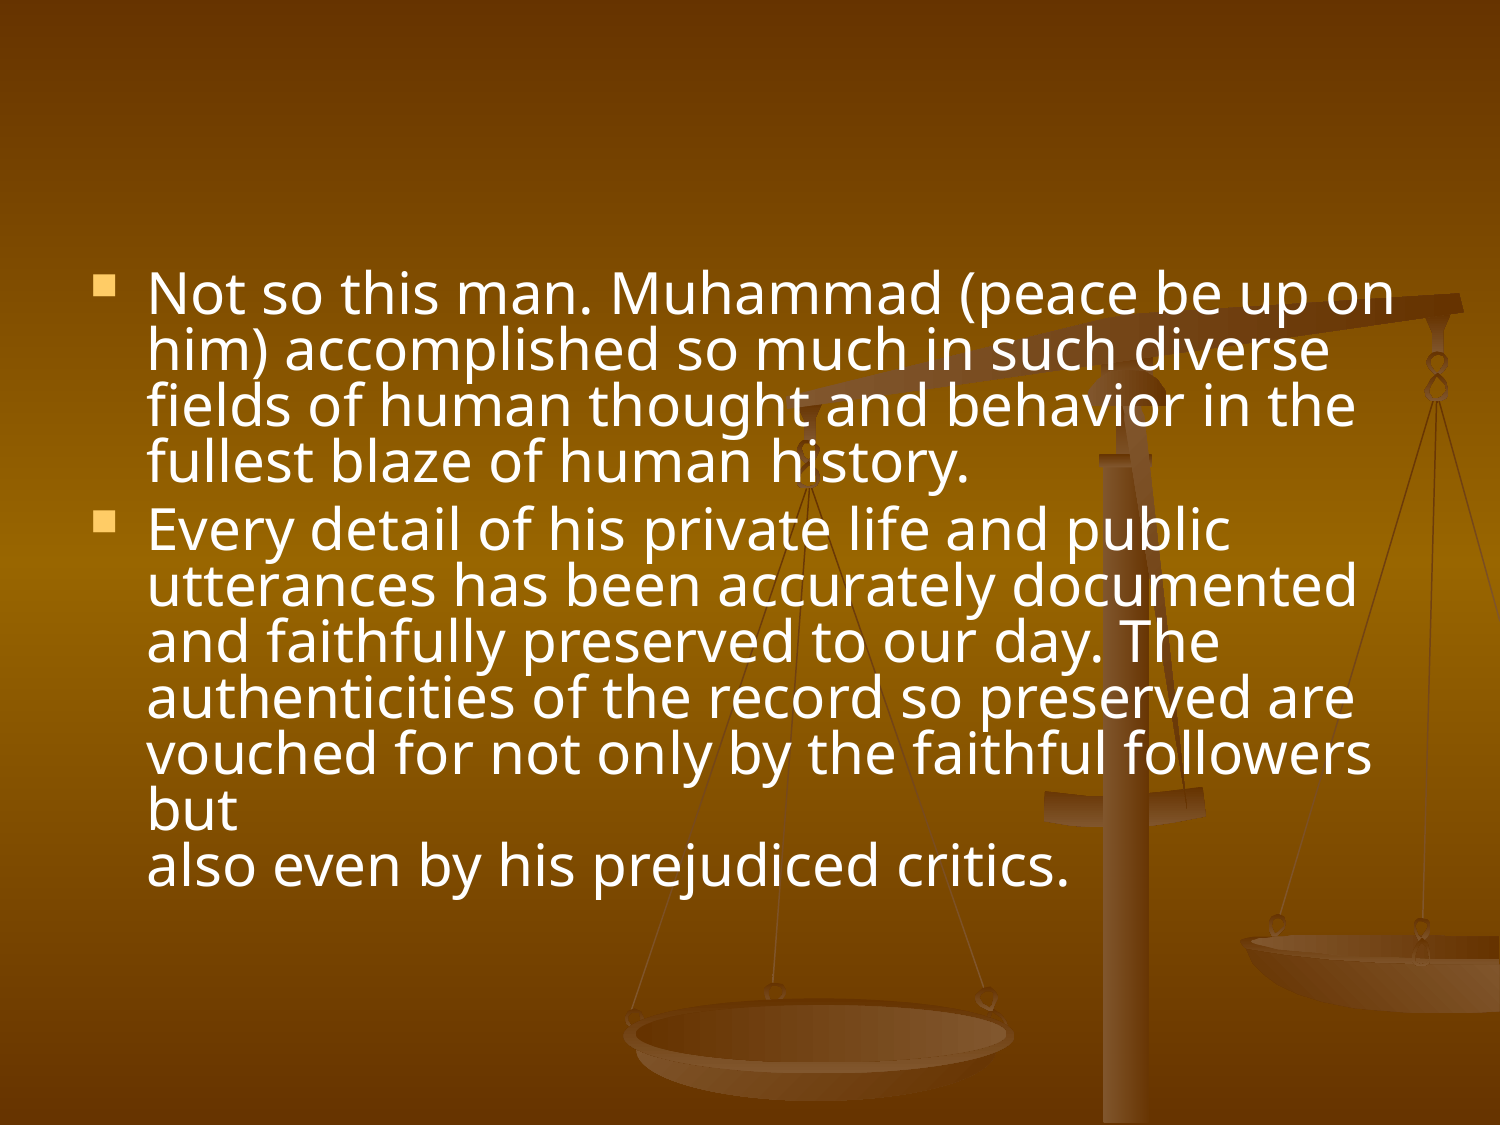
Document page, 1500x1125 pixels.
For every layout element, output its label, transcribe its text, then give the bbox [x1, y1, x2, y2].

list Not so this man. Muhammad (peace be up on him) accomplished so much in such diverse fields of human thought and behavior in the fullest blaze of human history. Every detail of his private life and public utterances has been accurately documented and faithfully preserved to our day. The authenticities of the record so preserved are vouched for not only by the faithful followers but also even by his prejudiced critics. [75, 262, 1425, 1006]
